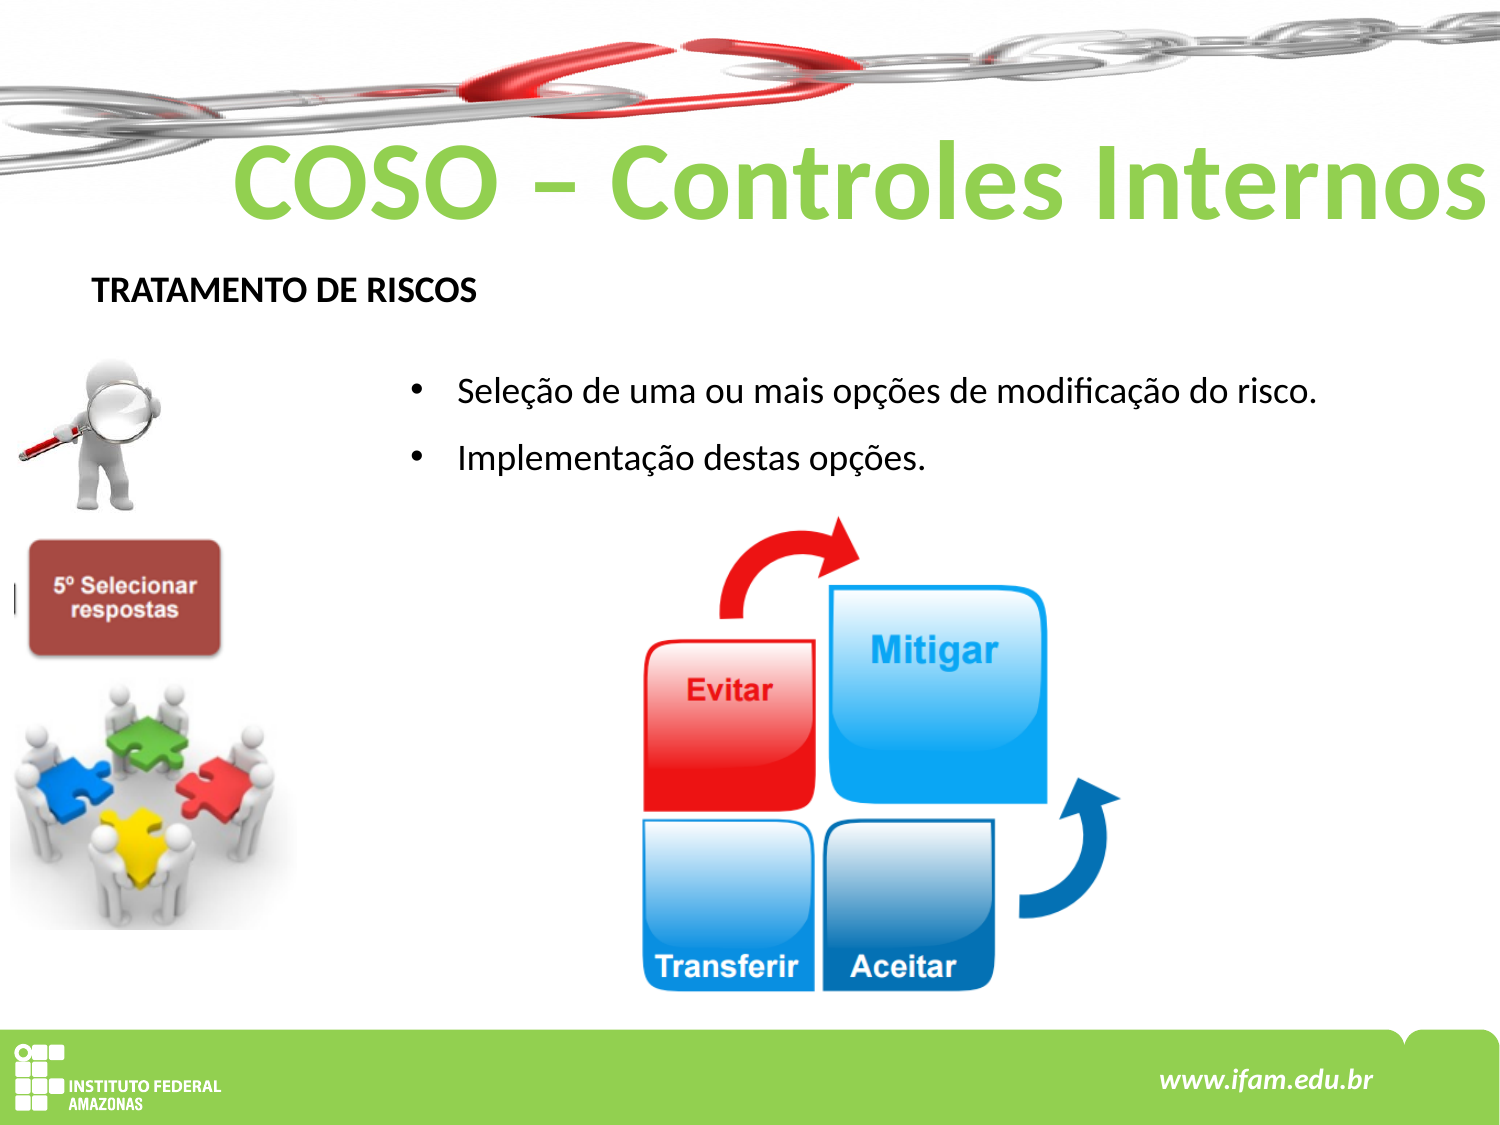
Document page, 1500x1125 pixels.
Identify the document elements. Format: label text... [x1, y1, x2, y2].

text_box Seleção de uma ou mais opções de modificação do risco. Implementação destas opções. [395, 336, 1500, 486]
picture [4, 335, 189, 520]
picture [14, 528, 229, 670]
picture [0, 0, 1500, 205]
text_box COSO – Controles Internos [218, 211, 1500, 250]
picture [10, 673, 297, 931]
picture [617, 509, 1158, 998]
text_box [14, 1043, 222, 1111]
text_box [0, 1029, 1500, 1125]
text_box www.ifam.edu.br [927, 1052, 1388, 1103]
text_box TRATAMENTO DE RISCOS [76, 257, 502, 318]
